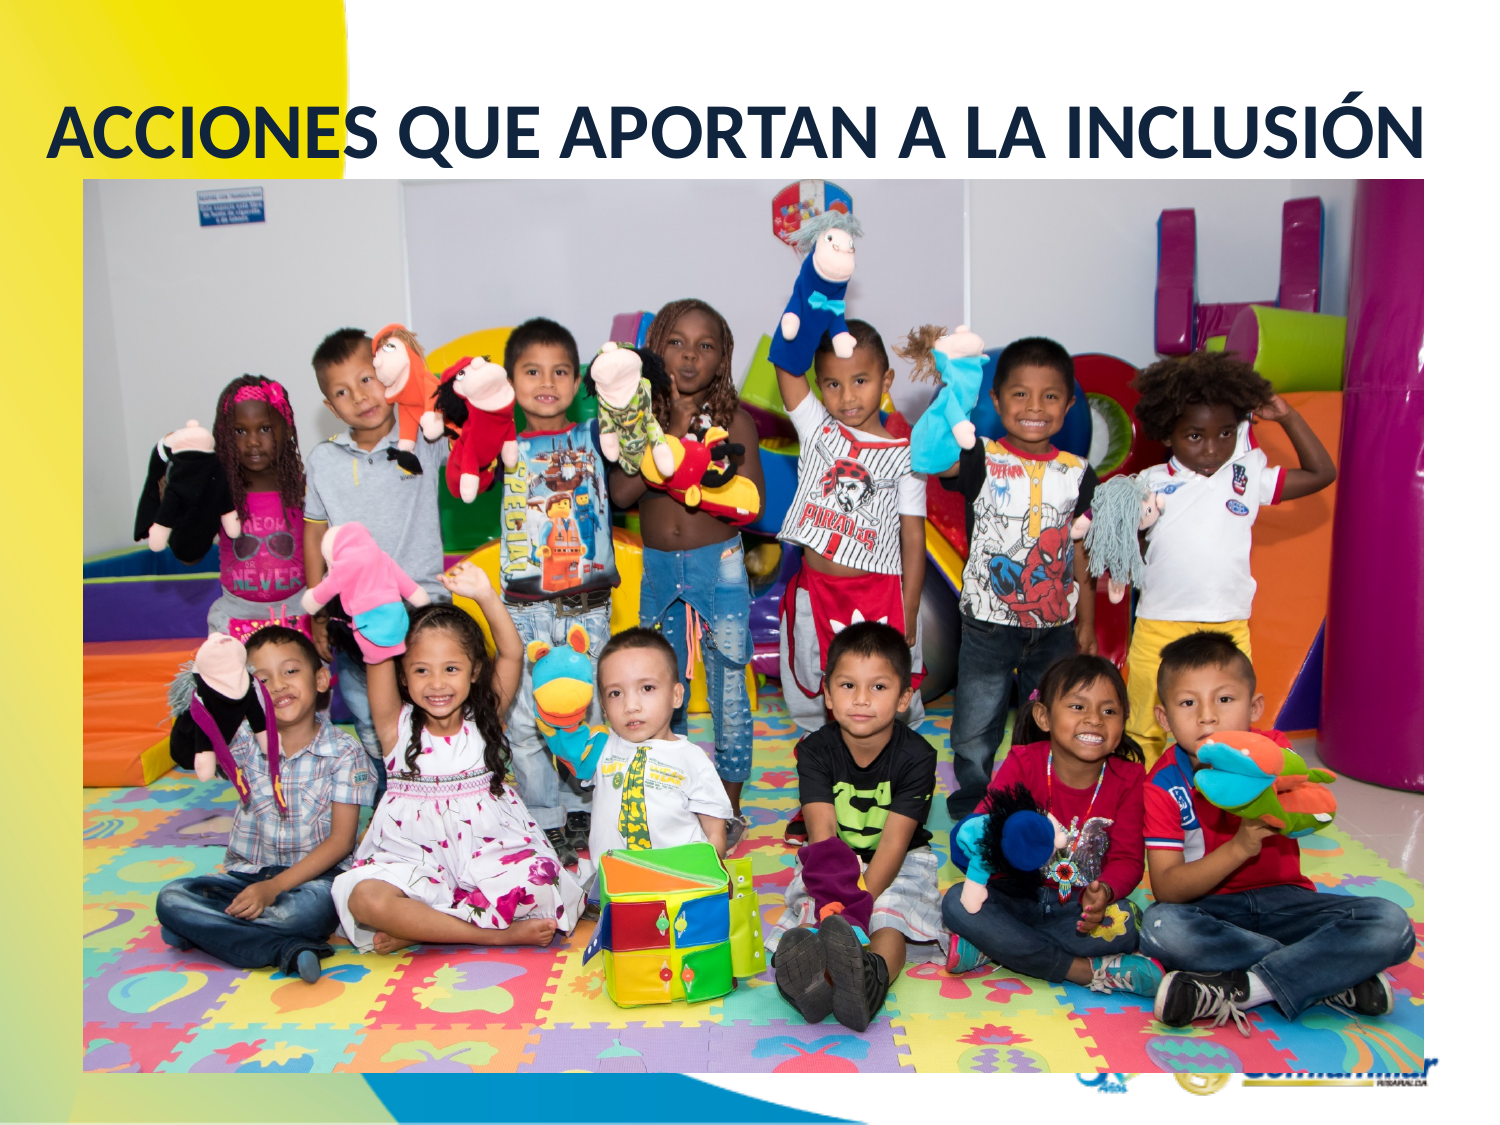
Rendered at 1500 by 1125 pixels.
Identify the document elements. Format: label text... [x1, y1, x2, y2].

text_box ACCIONES QUE APORTAN A LA INCLUSIÓN [31, 71, 1475, 282]
picture [0, 0, 1500, 1125]
